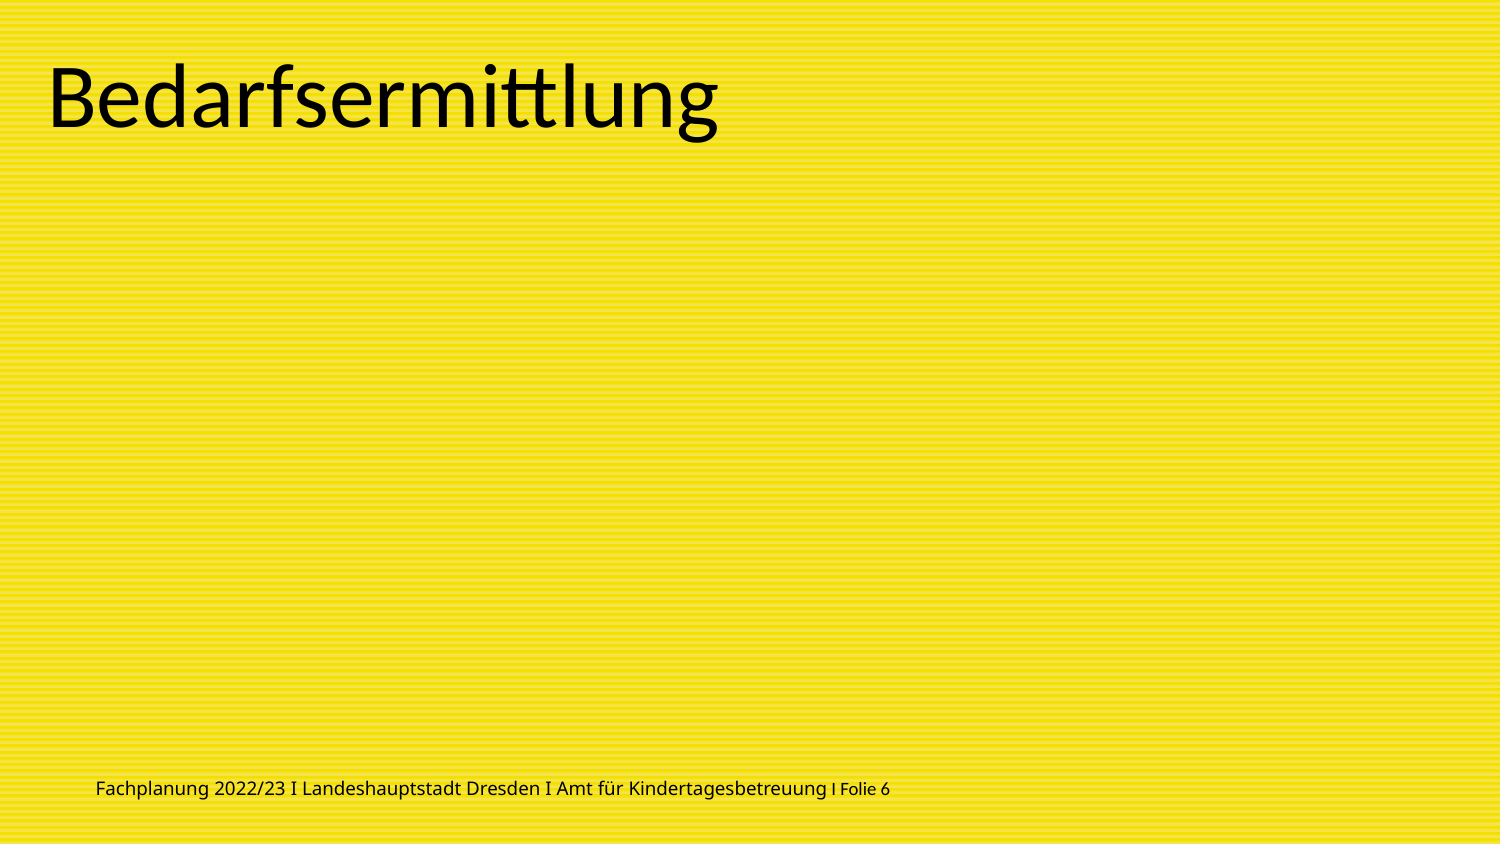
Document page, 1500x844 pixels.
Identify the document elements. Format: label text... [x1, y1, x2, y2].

text_box Bedarfsermittlung [29, 29, 1388, 384]
